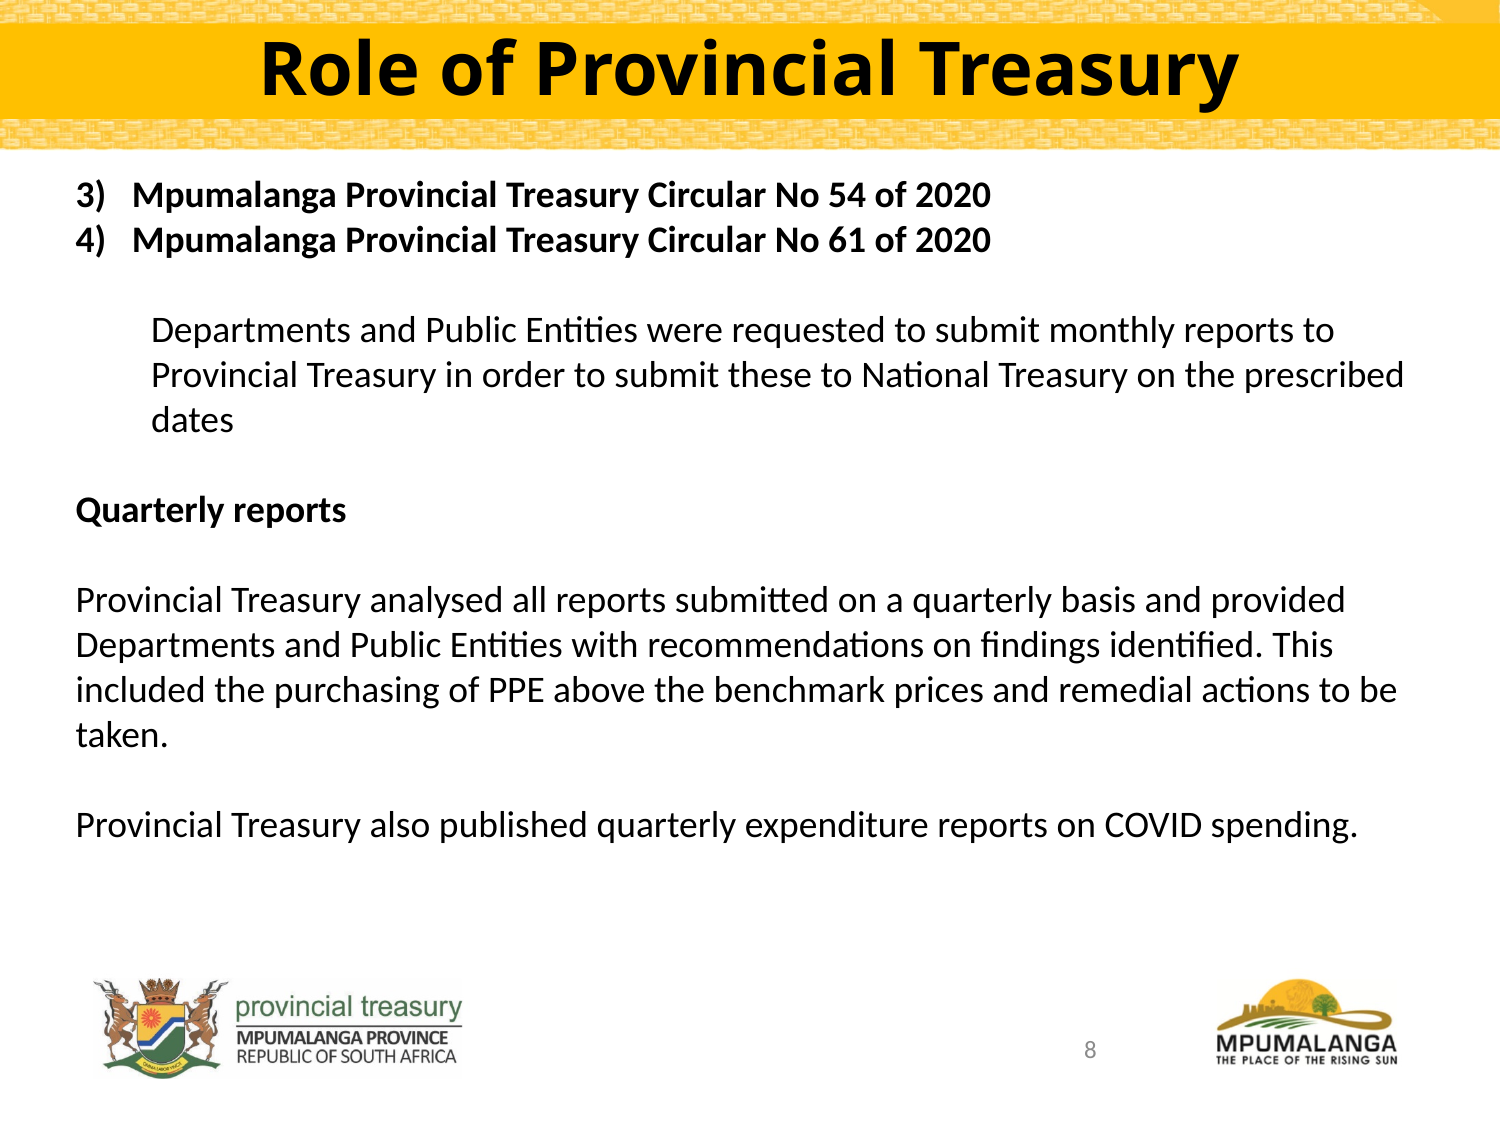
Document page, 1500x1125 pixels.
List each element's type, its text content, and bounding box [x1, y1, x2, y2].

picture [0, 0, 1500, 23]
slide_number 8 [774, 1018, 1112, 1079]
title Role of Provincial Treasury [0, 23, 1500, 119]
picture [0, 119, 1500, 1079]
text_box Mpumalanga Provincial Treasury Circular No 54 of 2020 Mpumalanga Provincial Treasury Circular No 61 of 2020 Departments and Public Entities were requested to submit monthly reports to Provincial Treasury in order to submit these to National Treasury on the prescribed dates Quarterly reports Provincial Treasury analysed all reports submitted on a quarterly basis and provided Departments and Public Entities with recommendations on findings identified. This included the purchasing of PPE above the benchmark prices and remedial actions to be taken. Provincial Treasury also published quarterly expenditure reports on COVID spending. [60, 162, 1440, 988]
